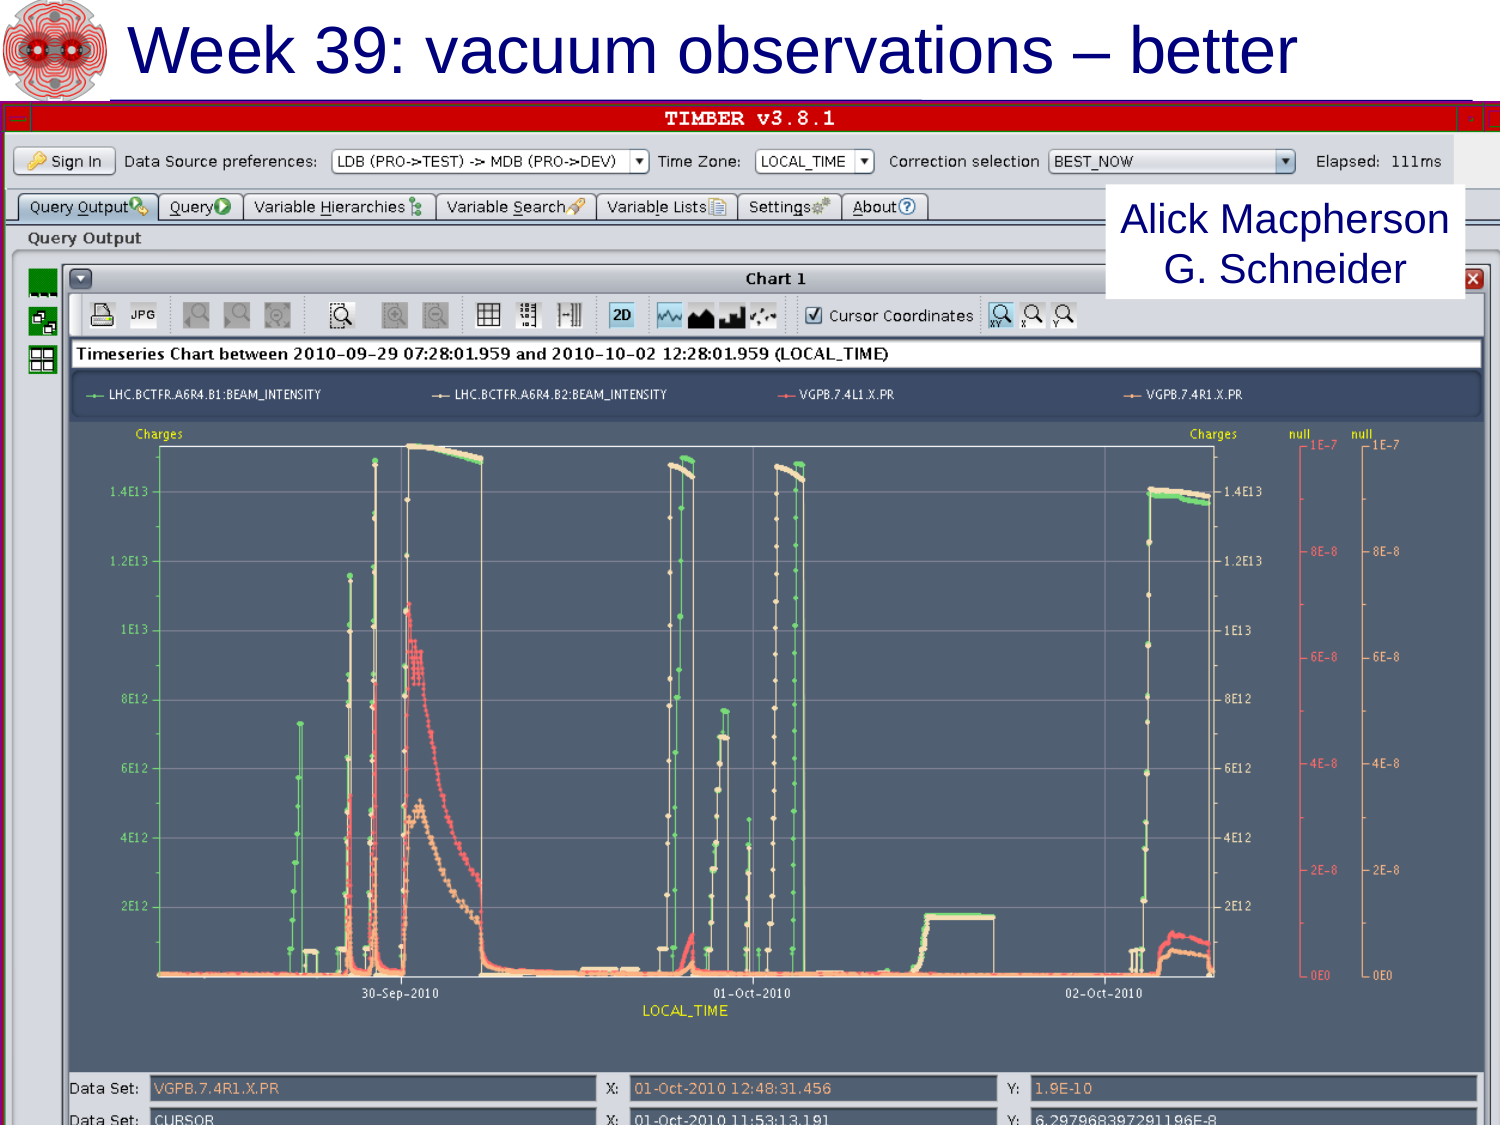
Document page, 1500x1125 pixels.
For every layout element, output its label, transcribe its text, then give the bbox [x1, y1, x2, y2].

title Week 39: vacuum observations – better [111, 3, 1463, 91]
picture [0, 0, 1500, 1125]
